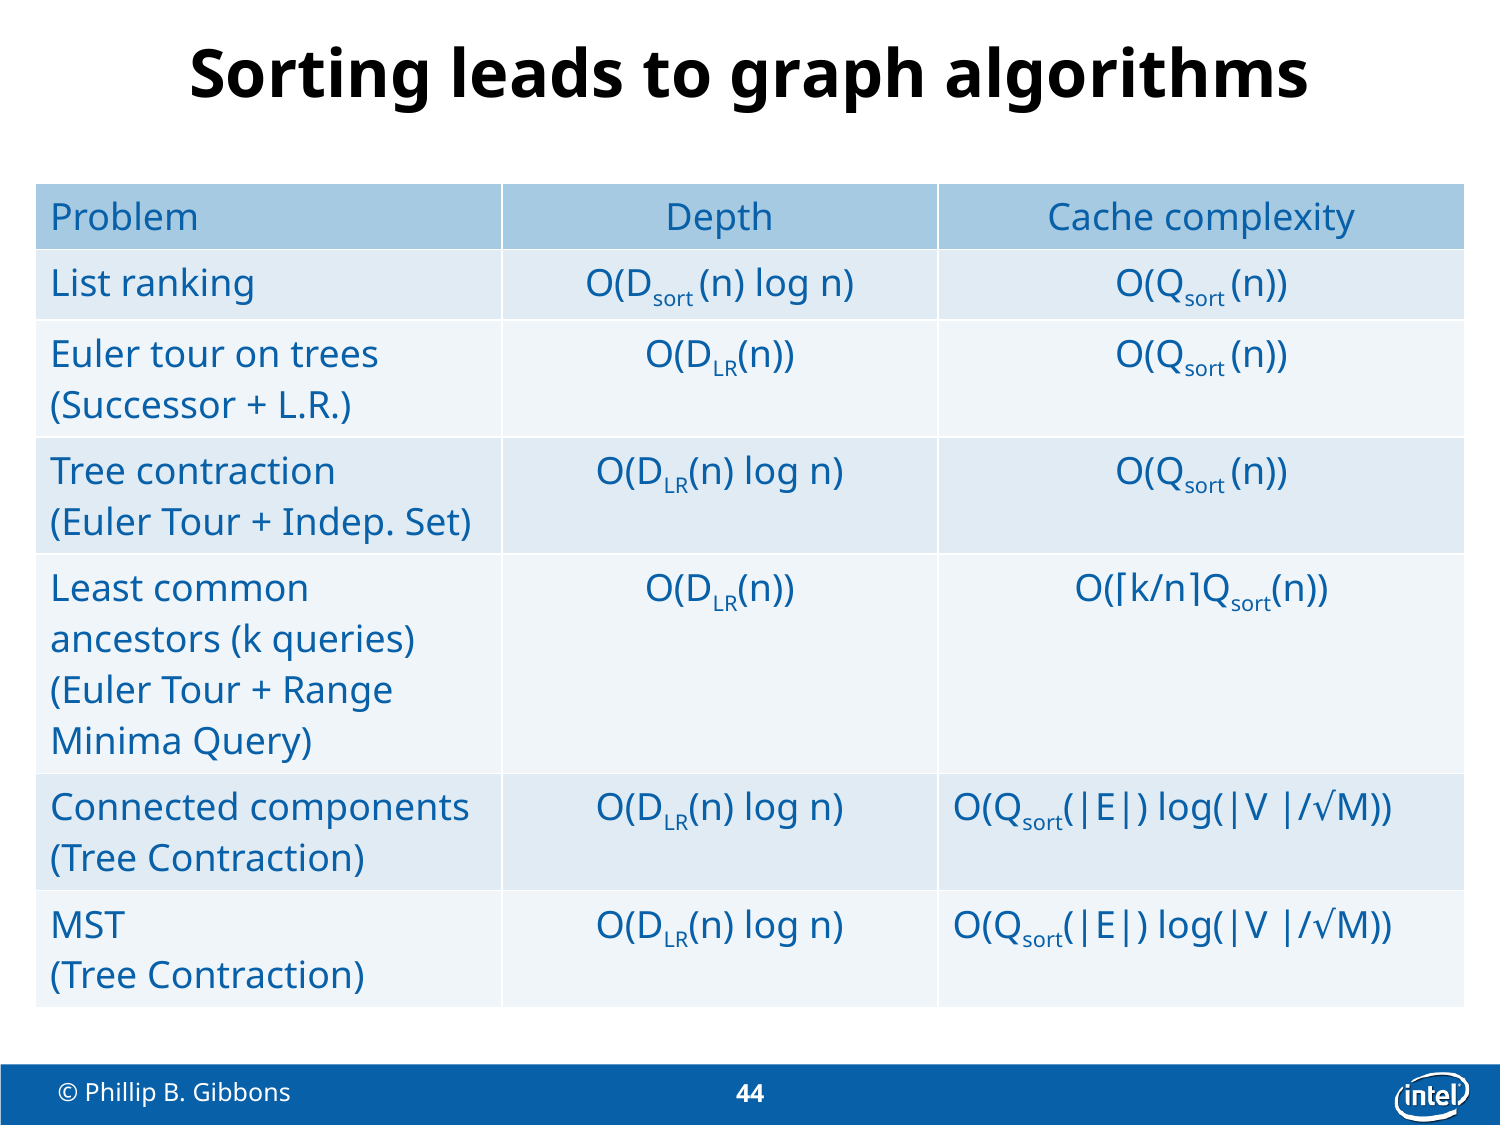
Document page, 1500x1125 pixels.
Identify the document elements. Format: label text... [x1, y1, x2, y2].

table_cell O(Dsort (n) log n) [503, 250, 937, 319]
table_header Depth [503, 184, 937, 249]
table_cell O(Qsort(|E|) log(|V |/√M)) [939, 774, 1464, 890]
table_cell O(DLR(n)) [503, 321, 937, 436]
table_cell O(DLR(n) log n) [503, 438, 937, 553]
table_cell O(DLR(n)) [503, 555, 937, 773]
picture [1390, 1068, 1474, 1125]
table_cell MST (Tree Contraction) [36, 891, 501, 1007]
table_header Problem [36, 184, 501, 249]
table_cell O(Qsort (n)) [939, 250, 1464, 319]
table_cell O(Qsort(|E|) log(|V |/√M)) [939, 891, 1464, 1007]
table_cell O(Qsort (n)) [939, 321, 1464, 436]
table_cell O(DLR(n) log n) [503, 891, 937, 1007]
table_cell Euler tour on trees (Successor + L.R.) [36, 321, 501, 436]
table_cell Tree contraction (Euler Tour + Indep. Set) [36, 438, 501, 553]
table_cell O(⌈k/n⌉Qsort(n)) [939, 555, 1464, 773]
title Sorting leads to graph algorithms [0, 30, 1500, 177]
table_header Cache complexity [939, 184, 1464, 249]
table_cell List ranking [36, 250, 501, 319]
table_cell Least common ancestors (k queries) (Euler Tour + Range Minima Query) [36, 555, 501, 773]
table_cell Connected components (Tree Contraction) [36, 774, 501, 890]
table_cell O(Qsort (n)) [939, 438, 1464, 553]
table_cell O(DLR(n) log n) [503, 774, 937, 890]
